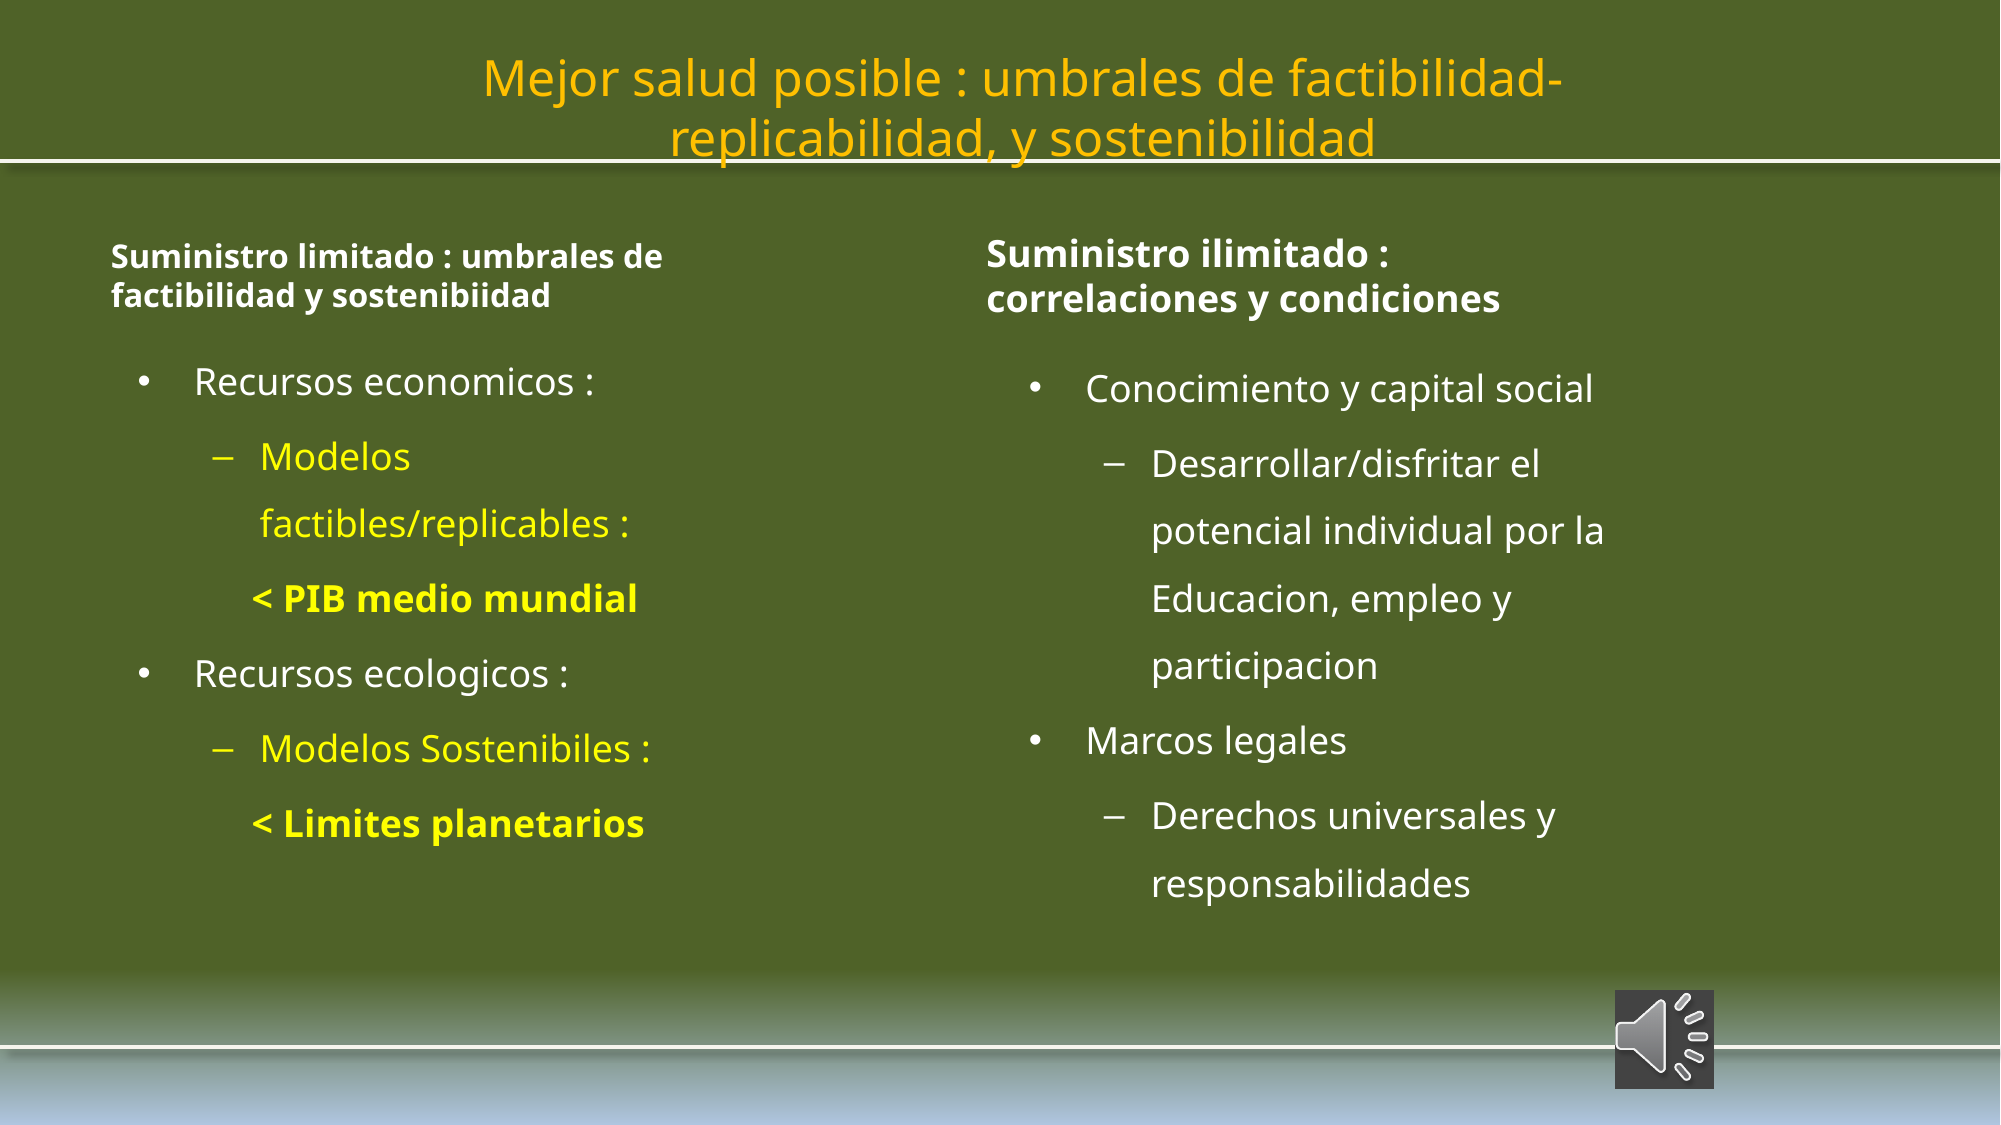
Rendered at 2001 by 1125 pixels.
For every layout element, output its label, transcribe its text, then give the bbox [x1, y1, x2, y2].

list Recursos economicos : Modelos factibles/replicables : < PIB medio mundial Recursos ecologicos : Modelos Sostenibiles : < Limites planetarios [122, 327, 786, 976]
list Suministro limitado : umbrales de factibilidad y sostenibiidad [95, 189, 759, 322]
list Suministro ilimitado : correlaciones y condiciones [971, 222, 1635, 328]
title Mejor salud posible : umbrales de factibilidad-replicabilidad, y sostenibilidad [348, 29, 1699, 184]
list Conocimiento y capital social Desarrollar/disfritar el potencial individual por la Educacion, empleo y participacion Marcos legales Derechos universales y responsabilidades [1014, 334, 1715, 983]
picture [1614, 989, 1715, 1090]
